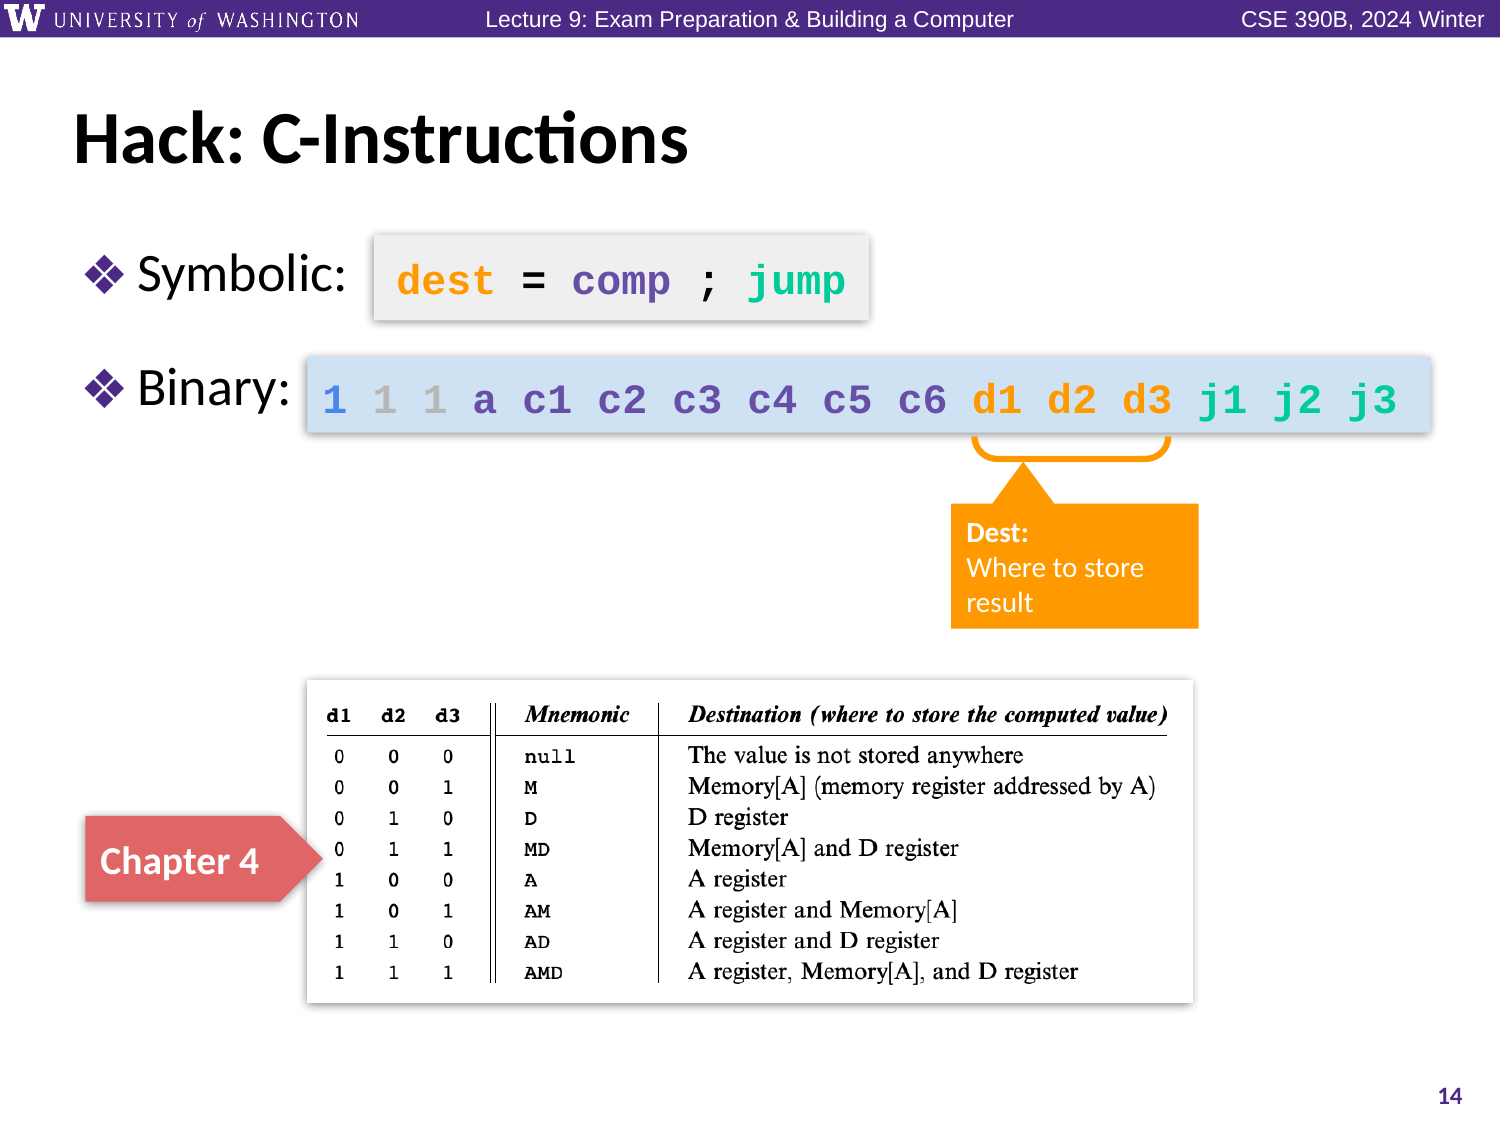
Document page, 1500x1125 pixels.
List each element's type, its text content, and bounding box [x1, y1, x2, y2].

text_box Dest: Where to store result [951, 461, 1199, 629]
picture [4, 4, 358, 32]
text_box Chapter 4 [85, 815, 302, 902]
slide_number 14 [1400, 1065, 1500, 1125]
text_box dest = comp ; jump [373, 234, 869, 321]
list Symbolic: Binary: [65, 223, 1438, 1040]
title Hack: C-Instructions [58, 71, 1438, 197]
text_box 1 1 1 a c1 c2 c3 c4 c5 c6 d1 d2 d3 j1 j2 j3 [307, 356, 1431, 433]
picture [307, 679, 1193, 1004]
text_box [974, 436, 1169, 459]
